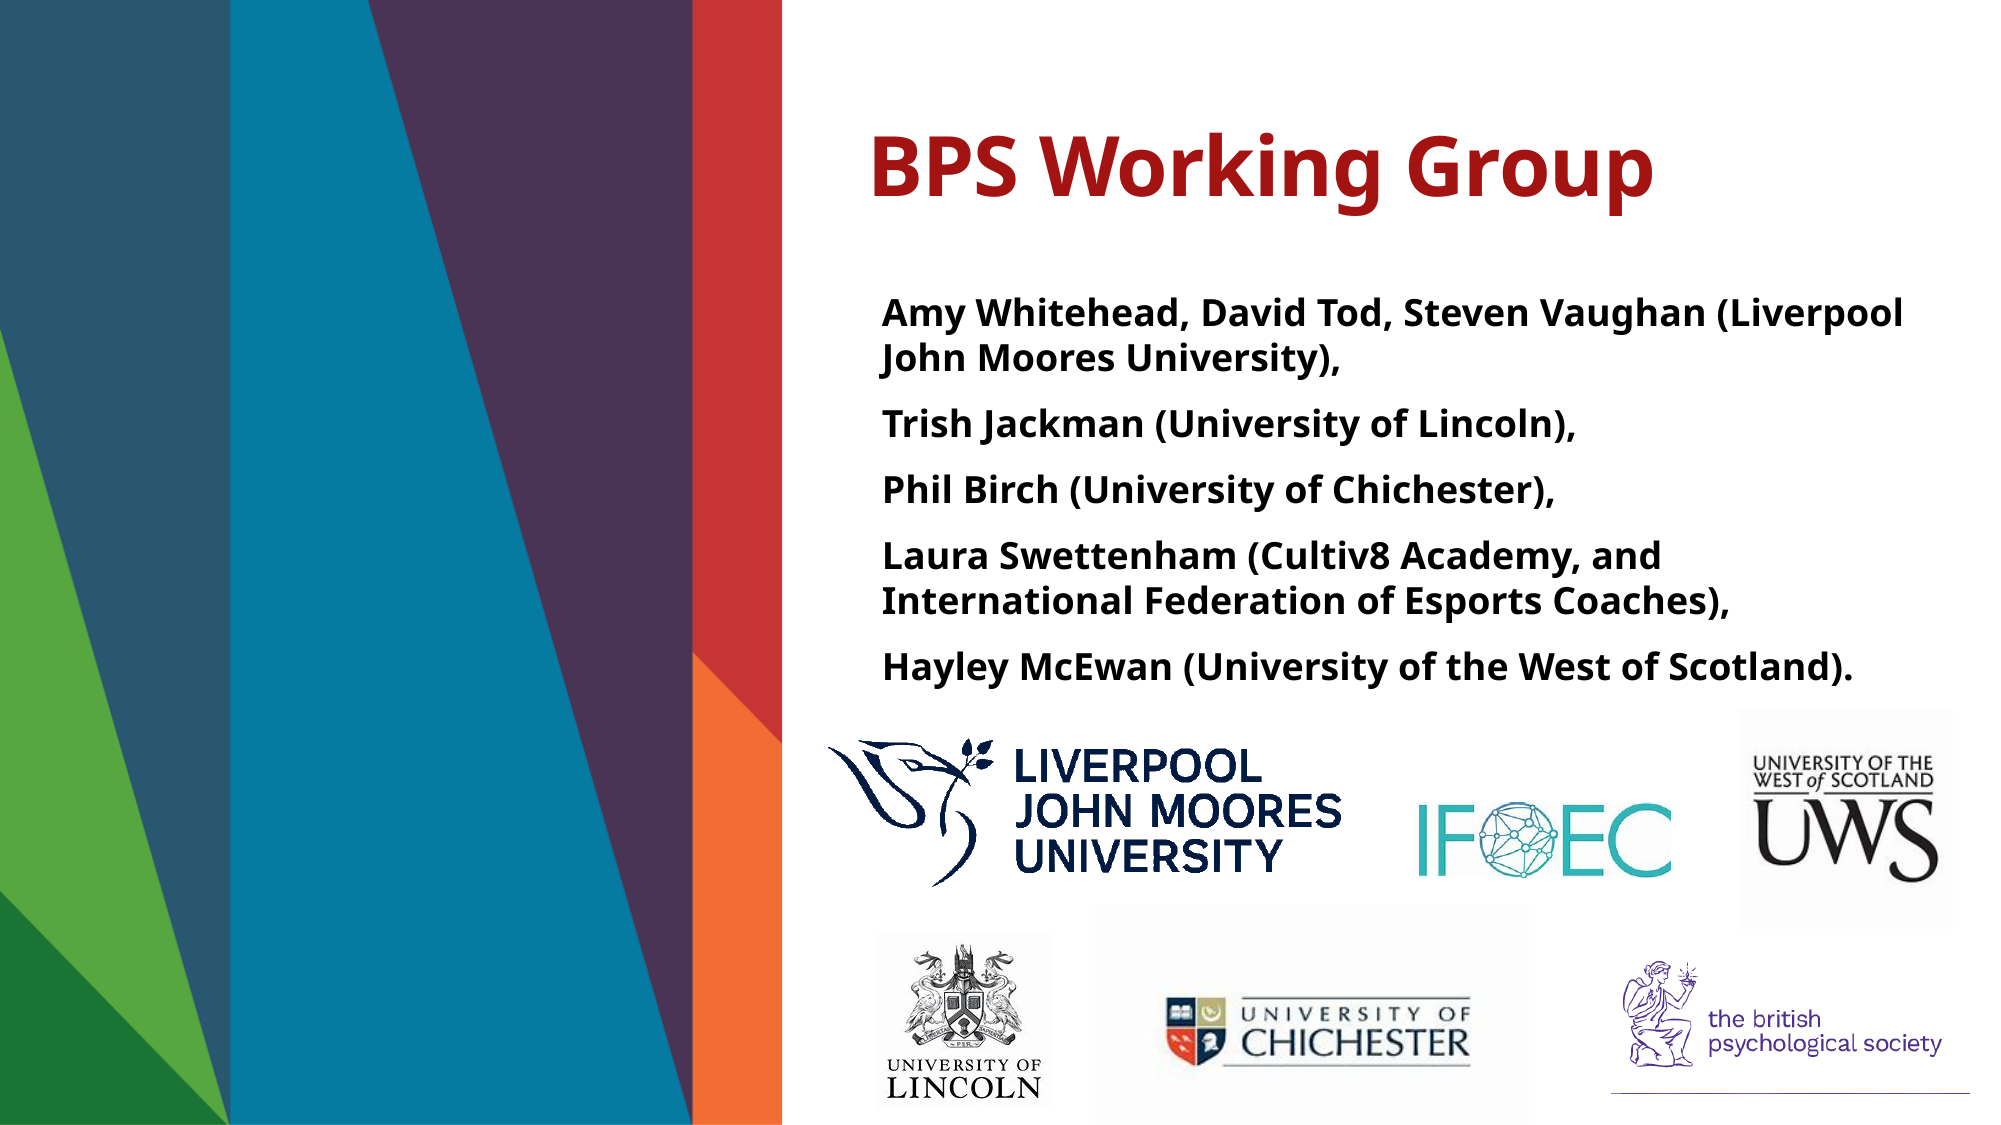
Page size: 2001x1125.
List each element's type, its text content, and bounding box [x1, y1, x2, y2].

picture [1611, 947, 1970, 1094]
title BPS Working Group [852, 117, 1916, 313]
list Amy Whitehead, David Tod, Steven Vaughan (Liverpool John Moores University), Trish Jackman (University of Lincoln), Phil Birch (University of Chichester), Laura Swettenham (Cultiv8 Academy, and International Federation of Esports Coaches), Hayley McEwan (University of the West of Scotland). [866, 281, 1930, 820]
picture [825, 720, 1545, 1125]
picture [876, 932, 1051, 1109]
picture [0, 0, 230, 1125]
picture [368, 0, 783, 1125]
picture [1419, 802, 1671, 878]
picture [1738, 709, 1953, 929]
